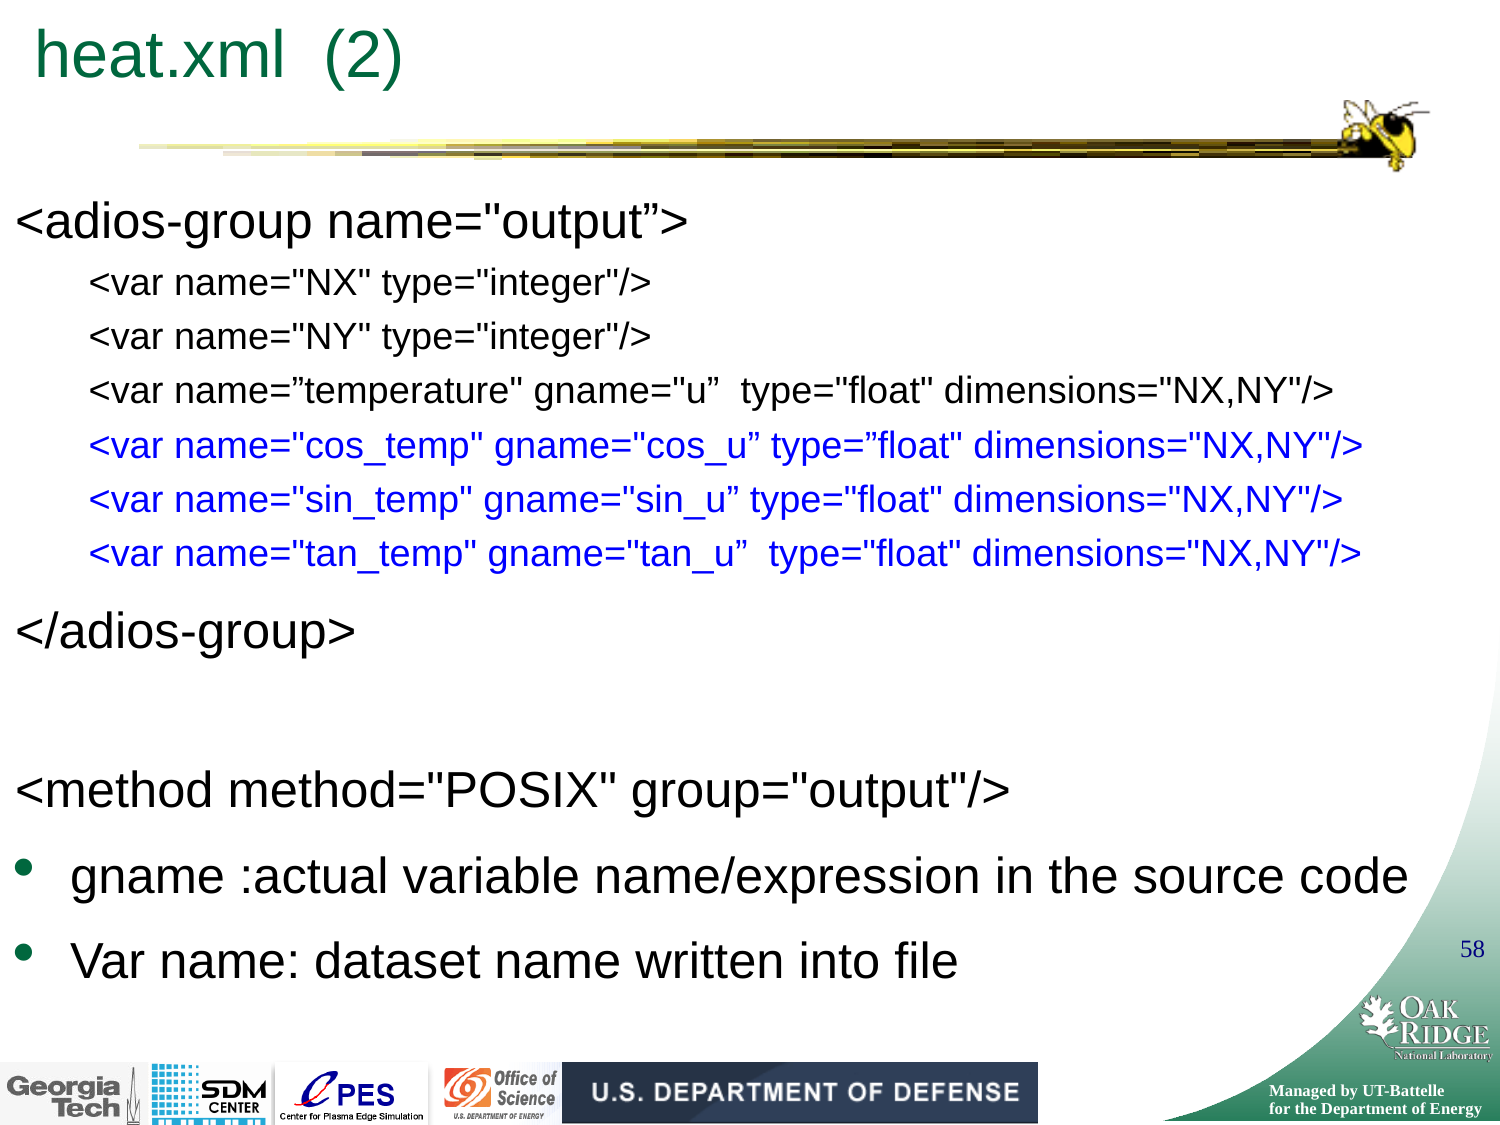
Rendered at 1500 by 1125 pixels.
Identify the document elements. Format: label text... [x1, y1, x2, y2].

picture [150, 1062, 271, 1125]
picture [275, 1062, 428, 1125]
picture [437, 1062, 1038, 1125]
picture [0, 1062, 149, 1125]
list <adios-group name="output”> <var name="NX" type="integer"/> <var name="NY" type="integer"/> <var name=”temperature" gname="u” type="float" dimensions="NX,NY"/> <var name="cos_temp" gname="cos_u” type=”float" dimensions="NX,NY"/> <var name="sin_temp" gname="sin_u” type="float" dimensions="NX,NY"/> <var name="tan_temp" gname="tan_u” type="float" dimensions="NX,NY"/> </adios-group> <method method="POSIX" group="output"/> gname :actual variable name/expression in the source code Var name: dataset name written into file [0, 187, 1500, 1006]
picture [112, 113, 1433, 175]
picture [1350, 1006, 1500, 1066]
title heat.xml (2) [19, 1, 1460, 113]
